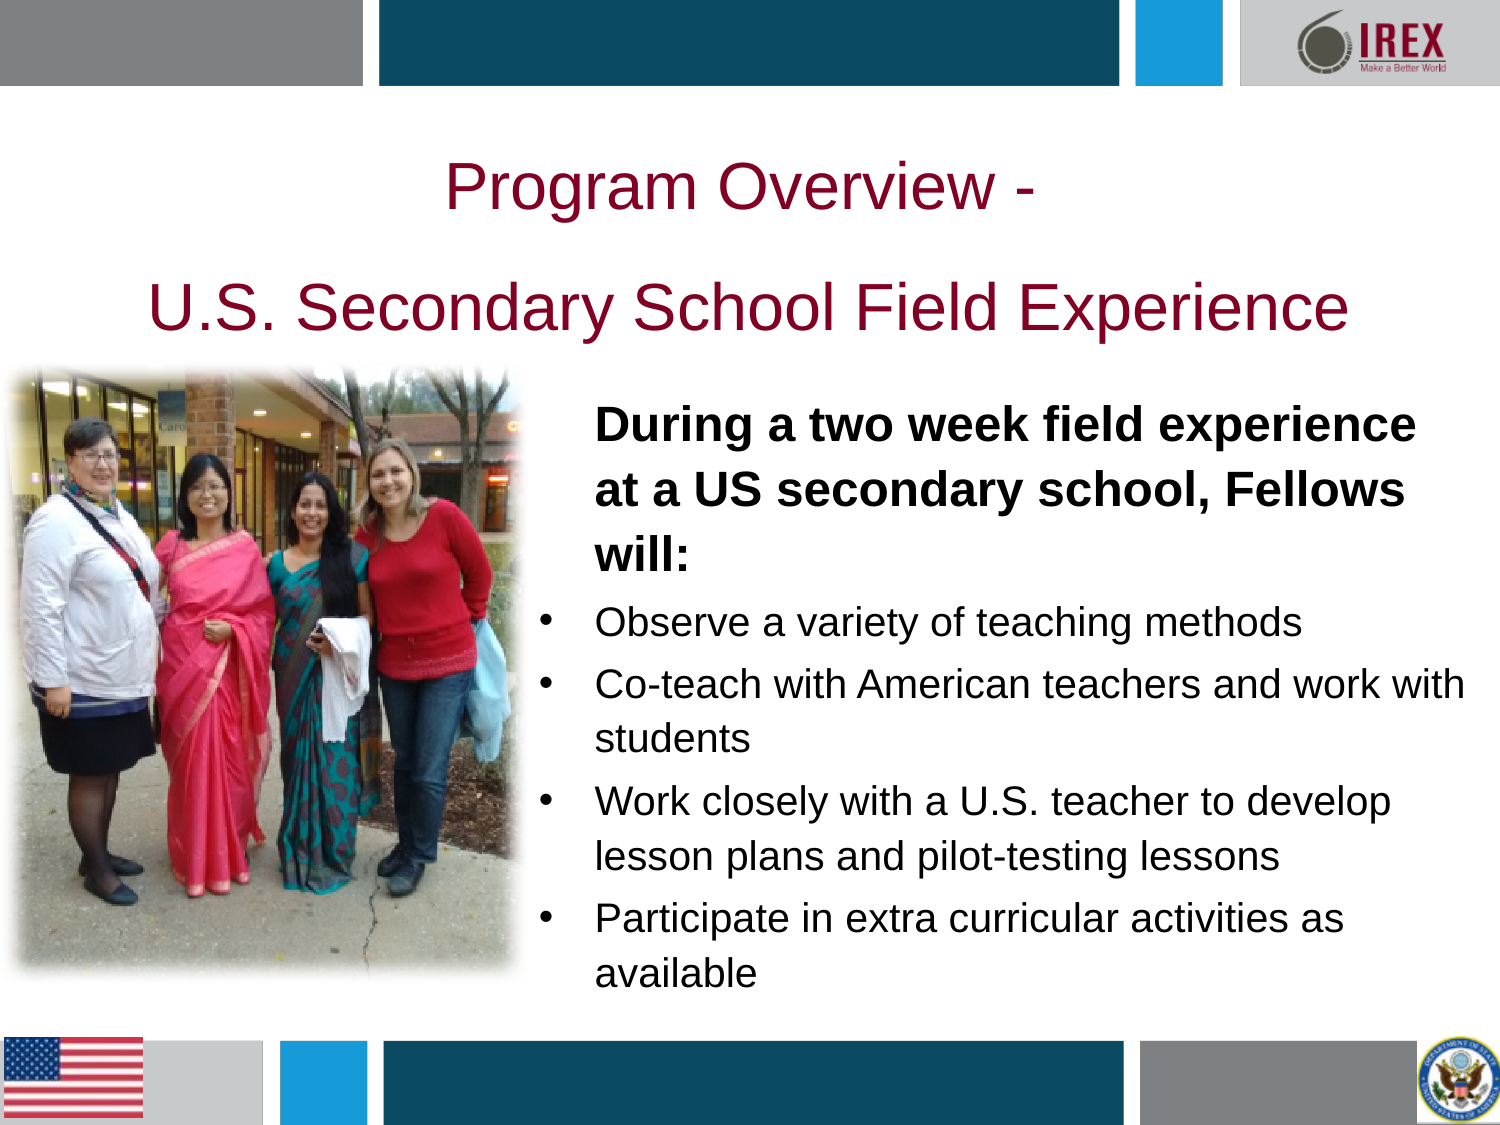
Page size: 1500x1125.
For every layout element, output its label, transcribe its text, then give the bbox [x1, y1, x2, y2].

title Program Overview - U.S. Secondary School Field Experience [0, 118, 1500, 328]
list During a two week field experience at a US secondary school, Fellows will: Observe a variety of teaching methods Co-teach with American teachers and work with students Work closely with a U.S. teacher to develop lesson plans and pilot-testing lessons Participate in extra curricular activities as available [523, 249, 1483, 1004]
picture [1416, 1035, 1500, 1124]
picture [0, 360, 528, 984]
picture [4, 1037, 143, 1118]
